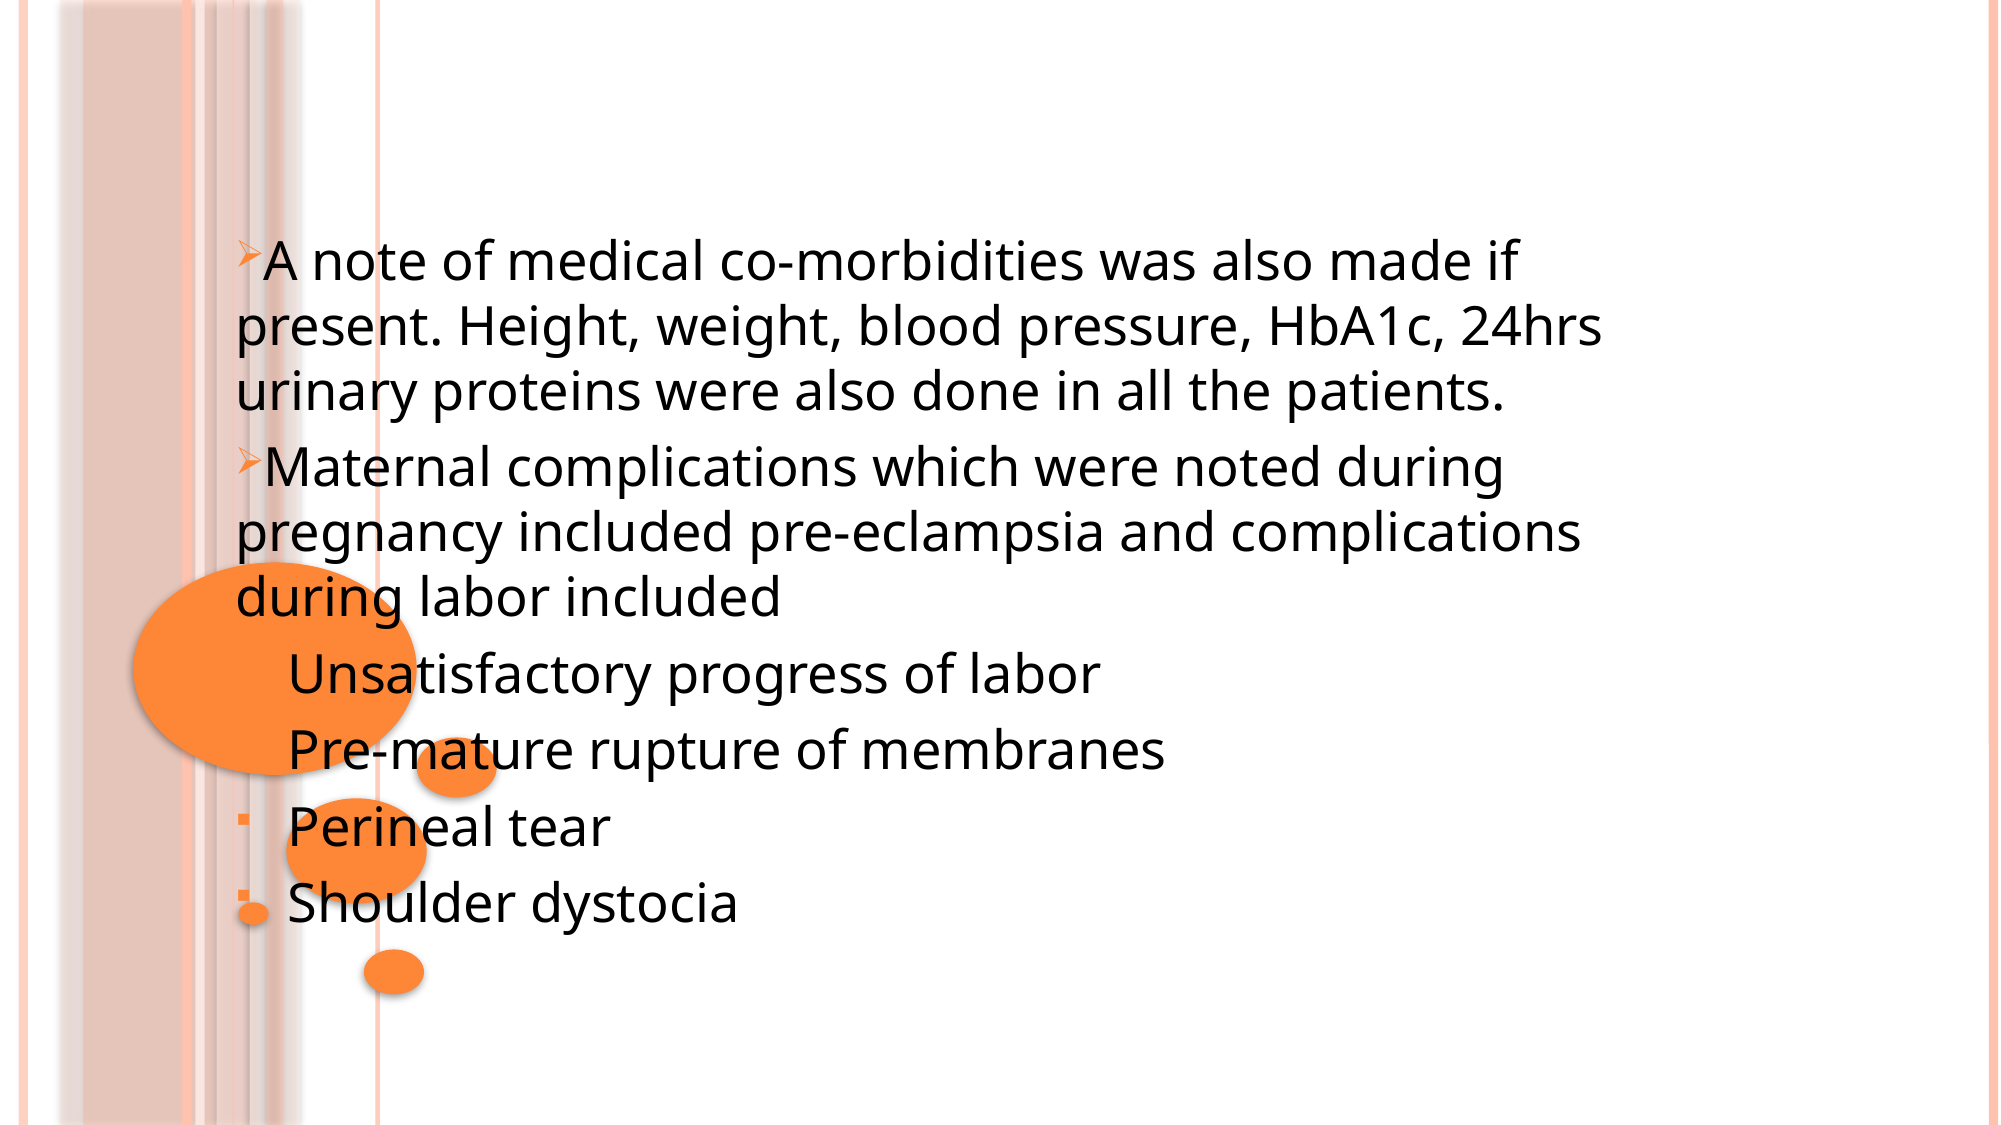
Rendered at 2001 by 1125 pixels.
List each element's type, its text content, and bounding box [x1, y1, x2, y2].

subtitle A note of medical co-morbidities was also made if present. Height, weight, blood pressure, HbA1c, 24hrs urinary proteins were also done in all the patients. Maternal complications which were noted during pregnancy included pre-eclampsia and complications during labor included Unsatisfactory progress of labor Pre-mature rupture of membranes Perineal tear Shoulder dystocia [220, 219, 1721, 951]
